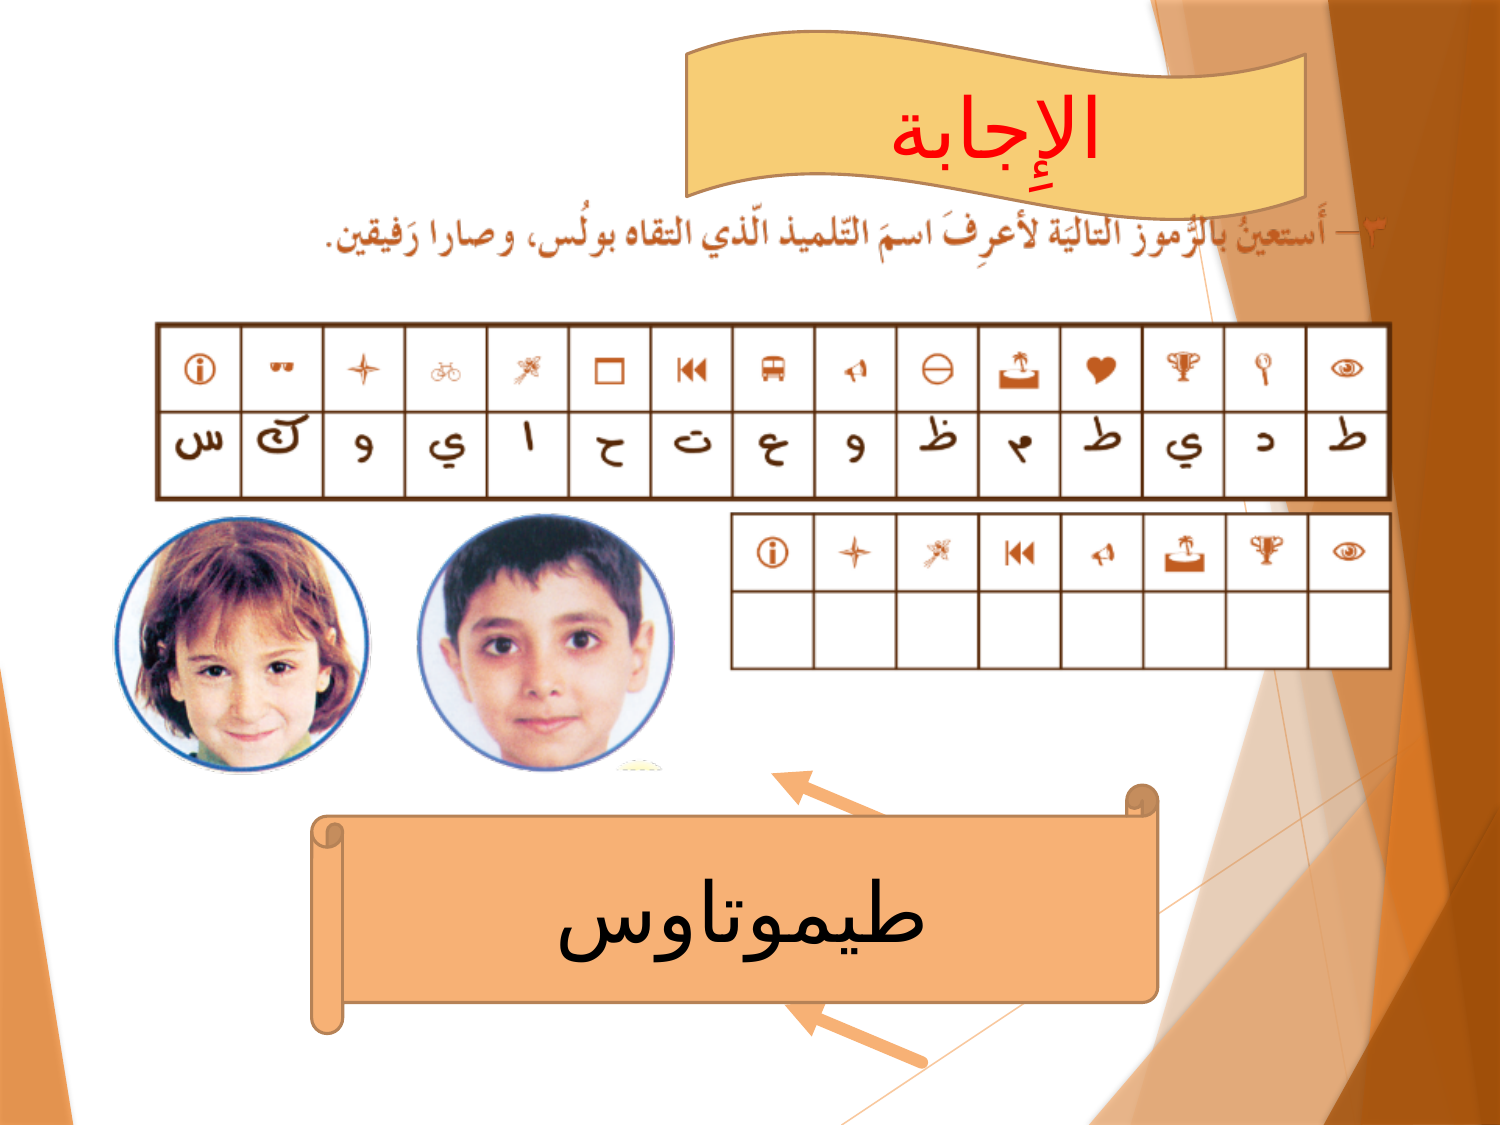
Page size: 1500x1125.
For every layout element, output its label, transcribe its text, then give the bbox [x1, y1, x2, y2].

picture [57, 190, 1479, 803]
text_box طيموتاوس [310, 810, 1160, 1036]
text_box الإِجابة [685, 29, 1307, 190]
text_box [783, 1004, 923, 1063]
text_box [770, 810, 909, 832]
